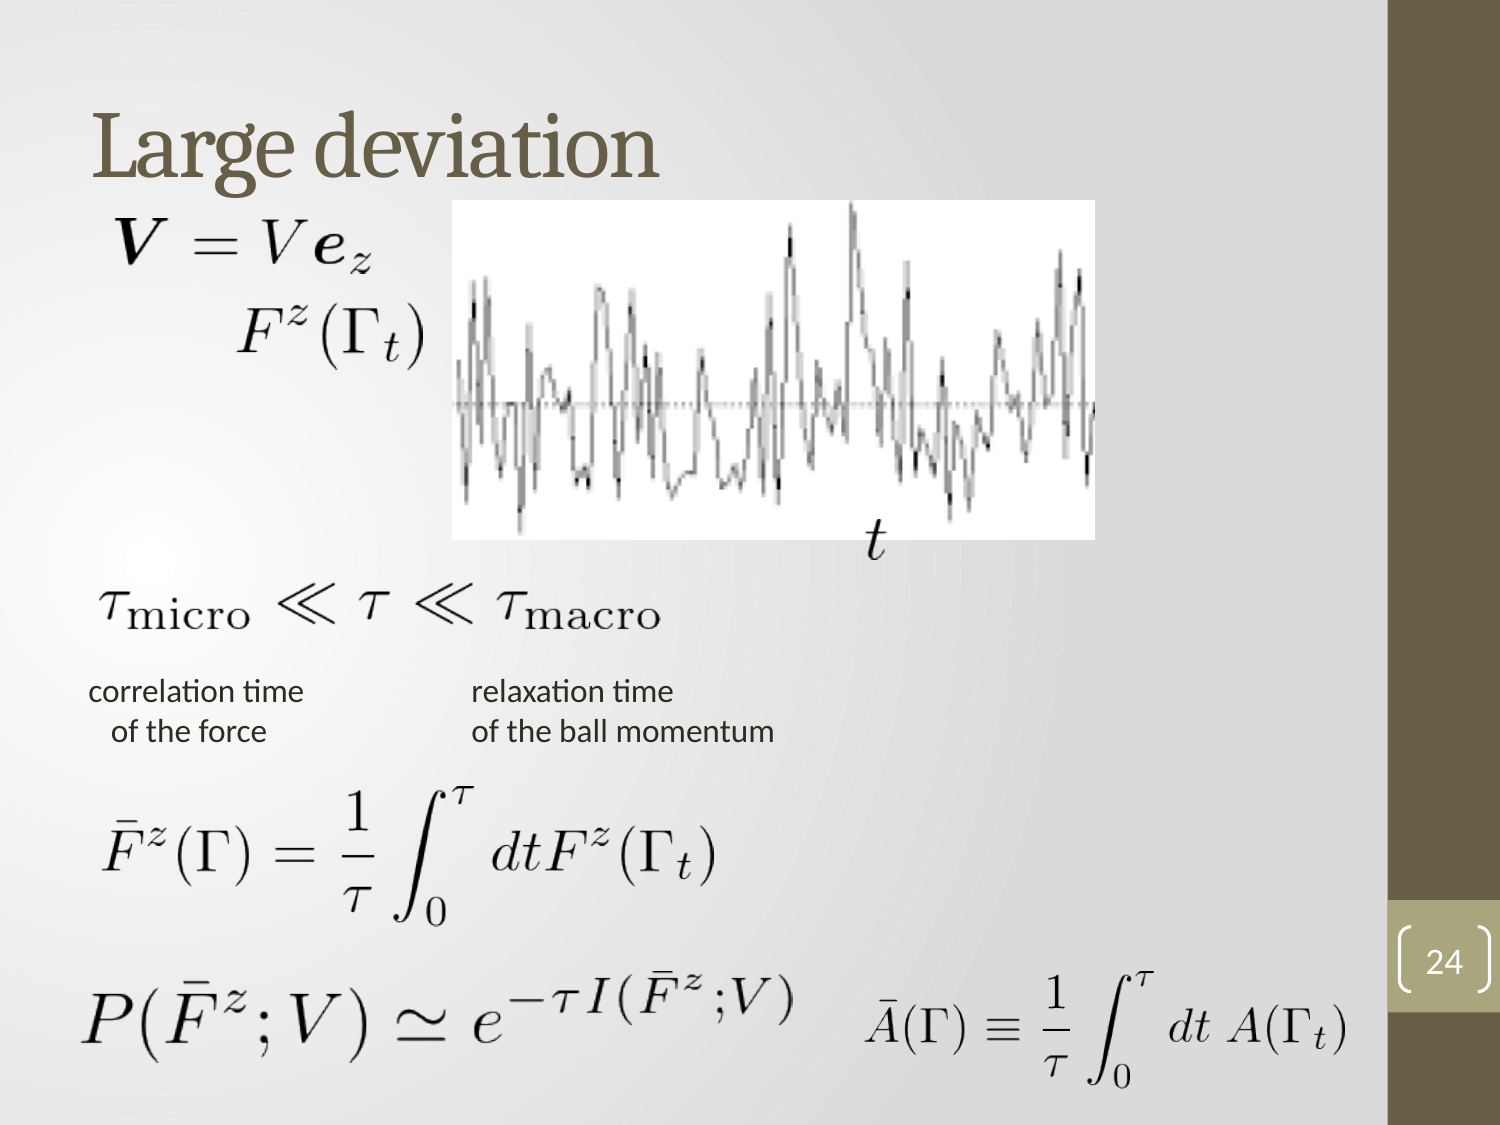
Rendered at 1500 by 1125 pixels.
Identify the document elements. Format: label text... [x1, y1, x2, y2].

text_box correlation time of the force [73, 661, 328, 757]
text_box relaxation time of the ball momentum [456, 661, 791, 757]
picture [79, 970, 793, 1063]
title Large deviation [75, 45, 1325, 233]
picture [113, 218, 373, 274]
picture [863, 970, 1345, 1089]
picture [101, 786, 714, 927]
picture [99, 581, 662, 632]
picture [235, 302, 423, 371]
slide_number 24 [1397, 925, 1492, 994]
picture [452, 200, 1096, 561]
